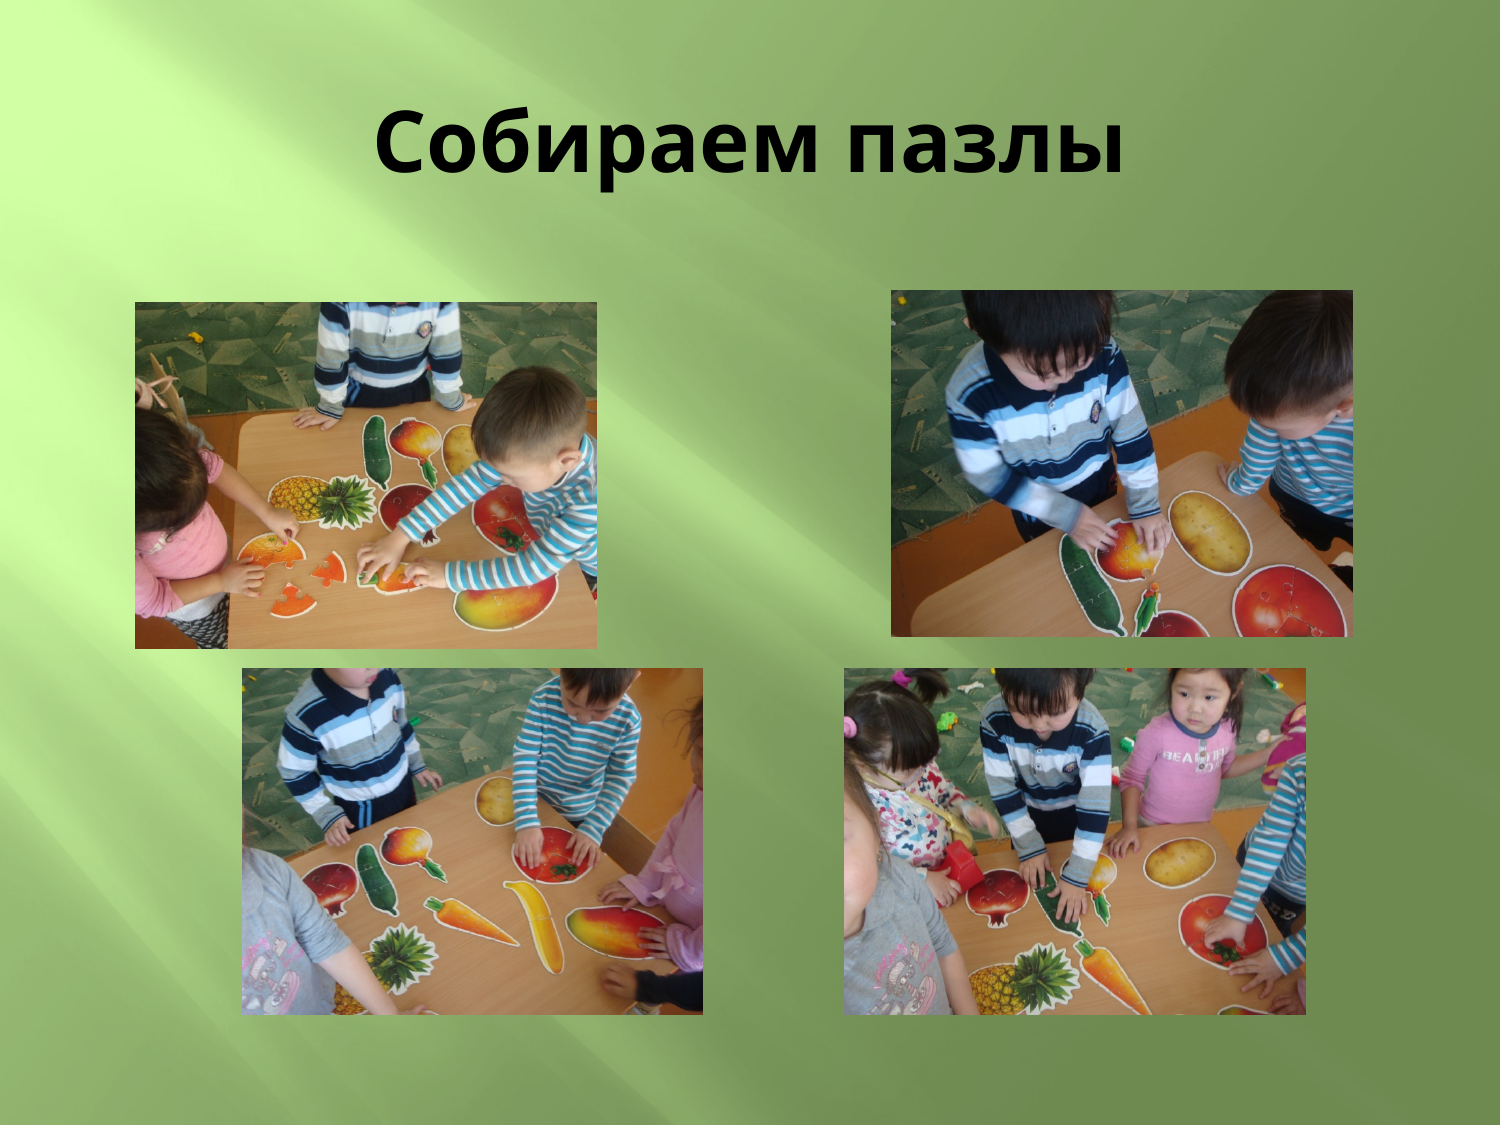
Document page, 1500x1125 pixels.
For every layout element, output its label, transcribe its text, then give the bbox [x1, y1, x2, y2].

picture [241, 668, 703, 1015]
picture [891, 290, 1353, 637]
title Собираем пазлы [75, 45, 1425, 233]
picture [844, 668, 1306, 1015]
picture [135, 302, 597, 649]
